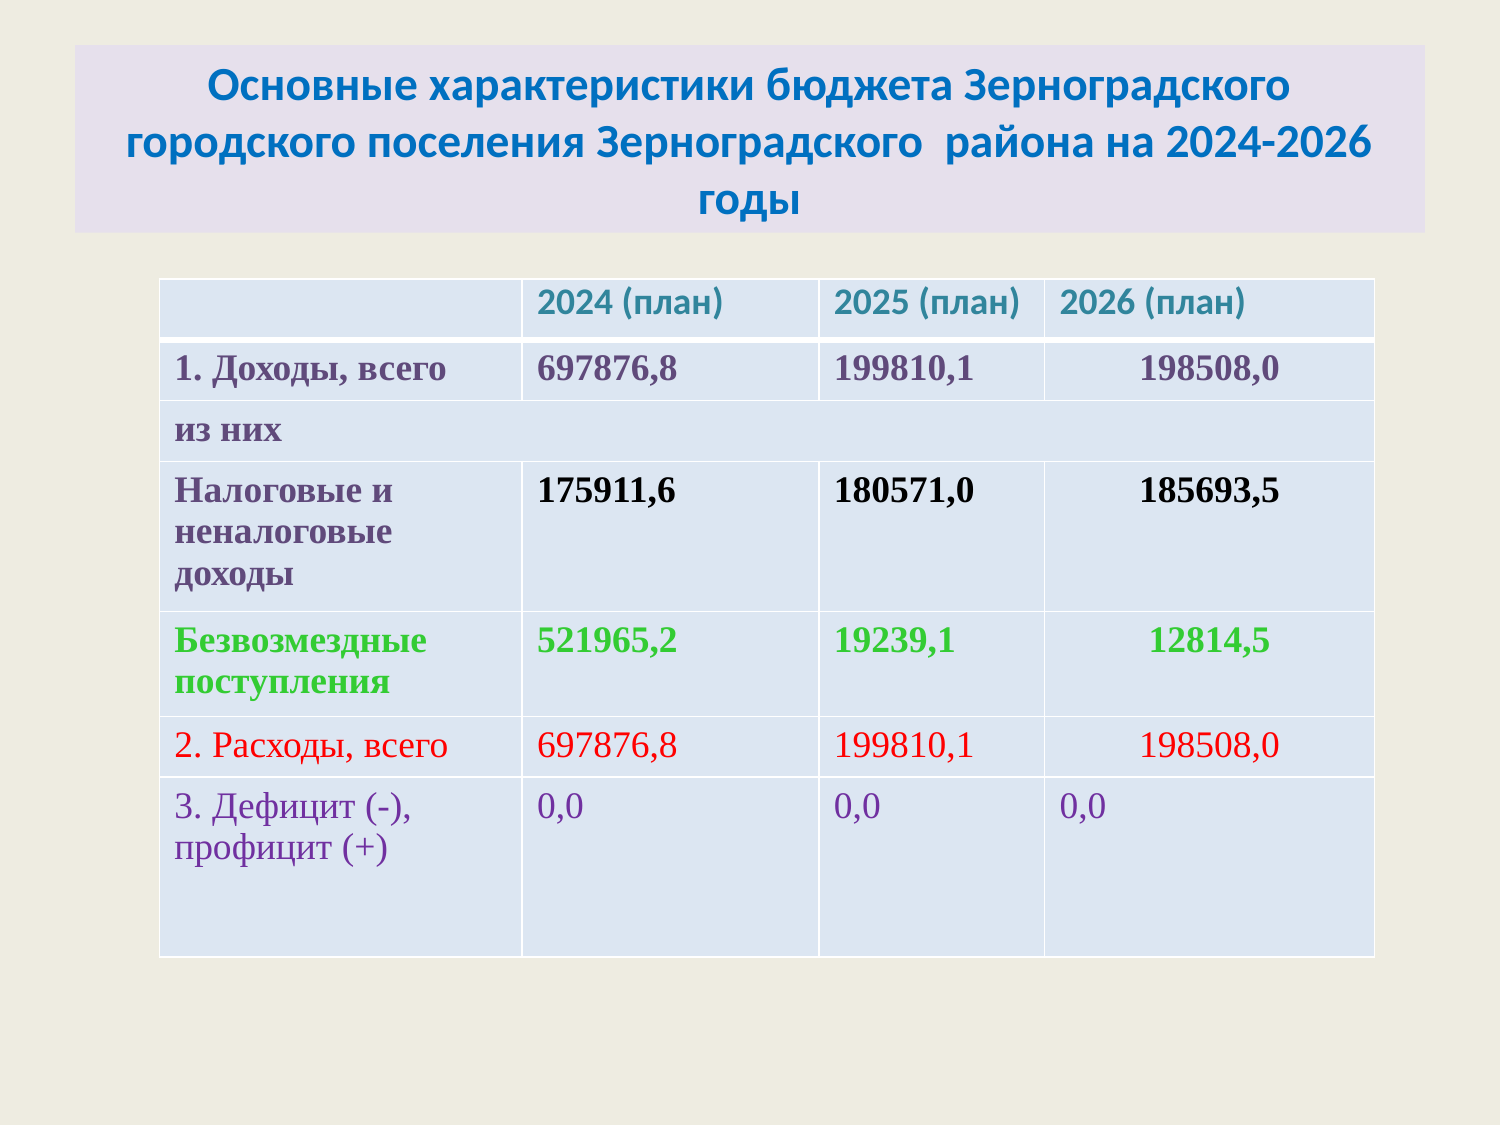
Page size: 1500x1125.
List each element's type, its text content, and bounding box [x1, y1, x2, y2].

table_cell Безвозмездные поступления [160, 612, 521, 716]
table_cell 2. Расходы, всего [160, 717, 521, 776]
table_cell 521965,2 [523, 612, 818, 716]
table_cell 697876,8 [523, 717, 818, 776]
table_cell 198508,0 [1045, 343, 1374, 400]
table_header 2026 (план) [1045, 280, 1374, 337]
table_cell 12814,5 [1045, 612, 1374, 716]
table_cell 175911,6 [523, 462, 818, 611]
table_cell 0,0 [820, 778, 1044, 956]
table_cell из них [160, 401, 1374, 461]
table_header 2025 (план) [820, 280, 1044, 337]
table_cell 3. Дефицит (-), профицит (+) [160, 778, 521, 956]
table_cell 697876,8 [523, 343, 818, 400]
table_cell 198508,0 [1045, 717, 1374, 776]
table_cell 1. Доходы, всего [160, 343, 521, 400]
table_cell Налоговые и неналоговые доходы [160, 462, 521, 611]
table_cell 199810,1 [820, 717, 1044, 776]
table_header 2024 (план) [523, 280, 818, 337]
table_cell 0,0 [1045, 778, 1374, 956]
table_header [160, 280, 521, 337]
table_cell 199810,1 [820, 343, 1044, 400]
table_cell 19239,1 [820, 612, 1044, 716]
table_cell 0,0 [523, 778, 818, 956]
table_cell 185693,5 [1045, 462, 1374, 611]
table_cell 180571,0 [820, 462, 1044, 611]
title Основные характеристики бюджета Зерноградского городского поселения Зерноградского района на 2024-2026 годы [74, 44, 1426, 233]
